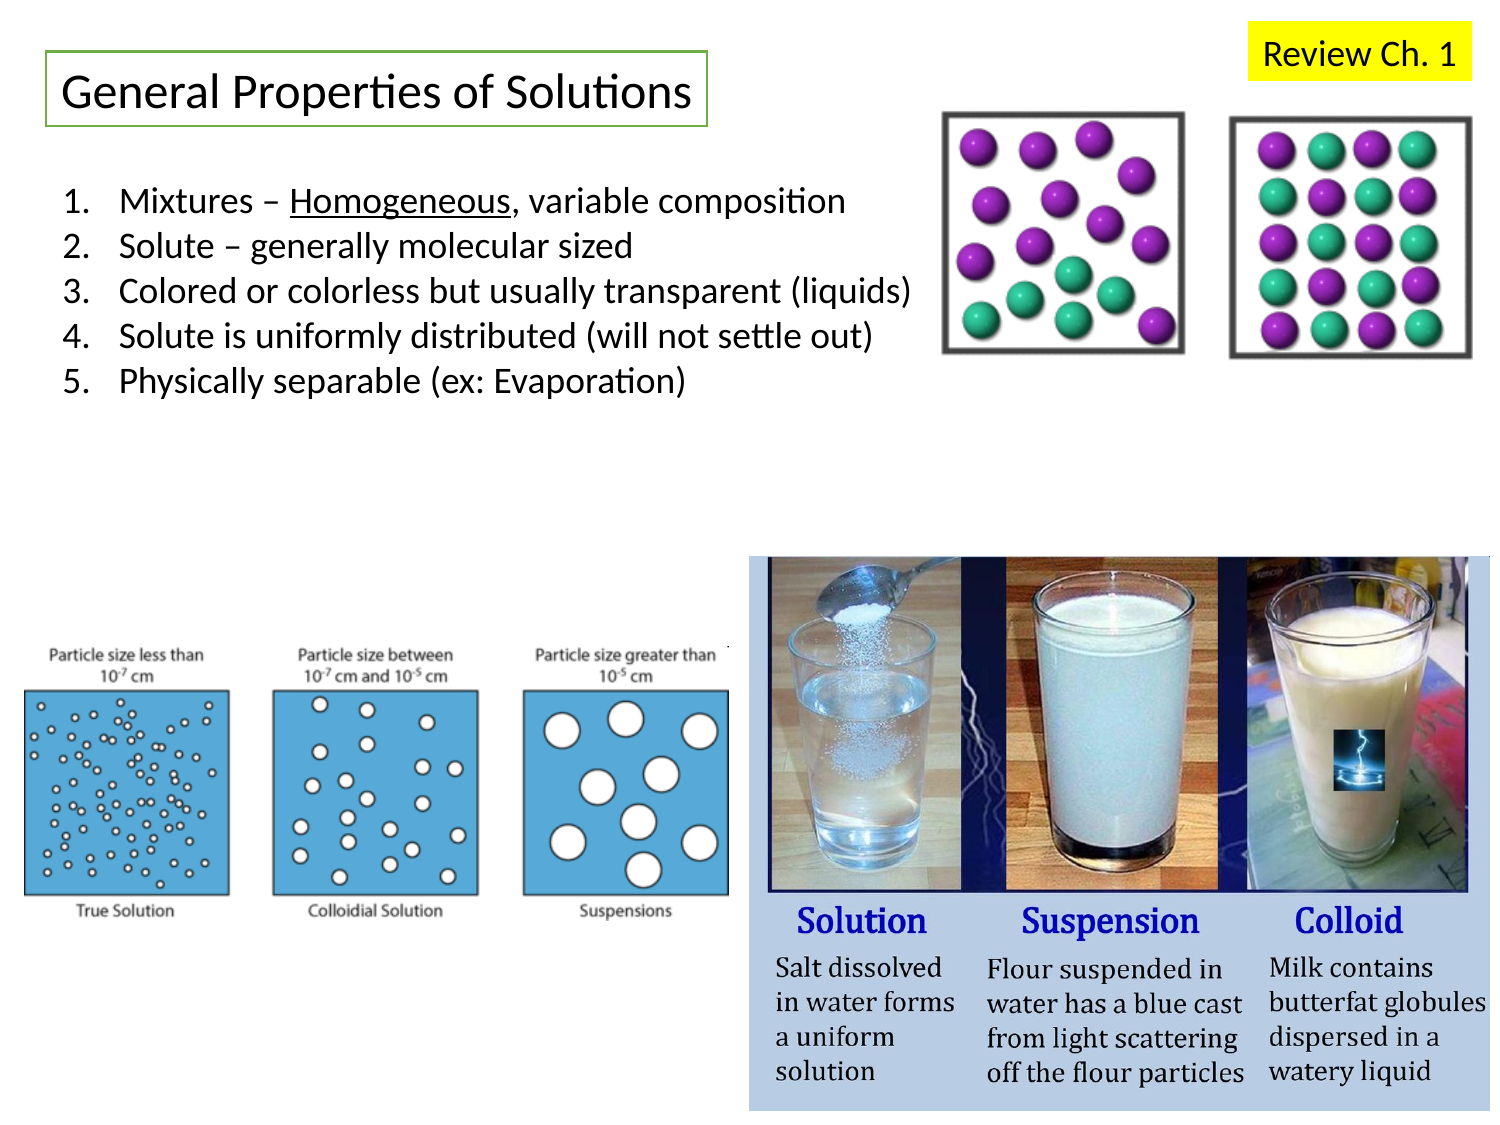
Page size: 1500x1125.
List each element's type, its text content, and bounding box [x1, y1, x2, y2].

text_box General Properties of Solutions [45, 50, 708, 127]
picture [24, 646, 729, 921]
picture [920, 89, 1216, 366]
text_box Mixtures – Homogeneous, variable composition Solute – generally molecular sized Colored or colorless but usually transparent (liquids) Solute is uniformly distributed (will not settle out) Physically separable (ex: Evaporation) [47, 168, 928, 409]
picture [749, 556, 1490, 1111]
text_box Review Ch. 1 [1248, 21, 1473, 81]
picture [1218, 89, 1500, 366]
